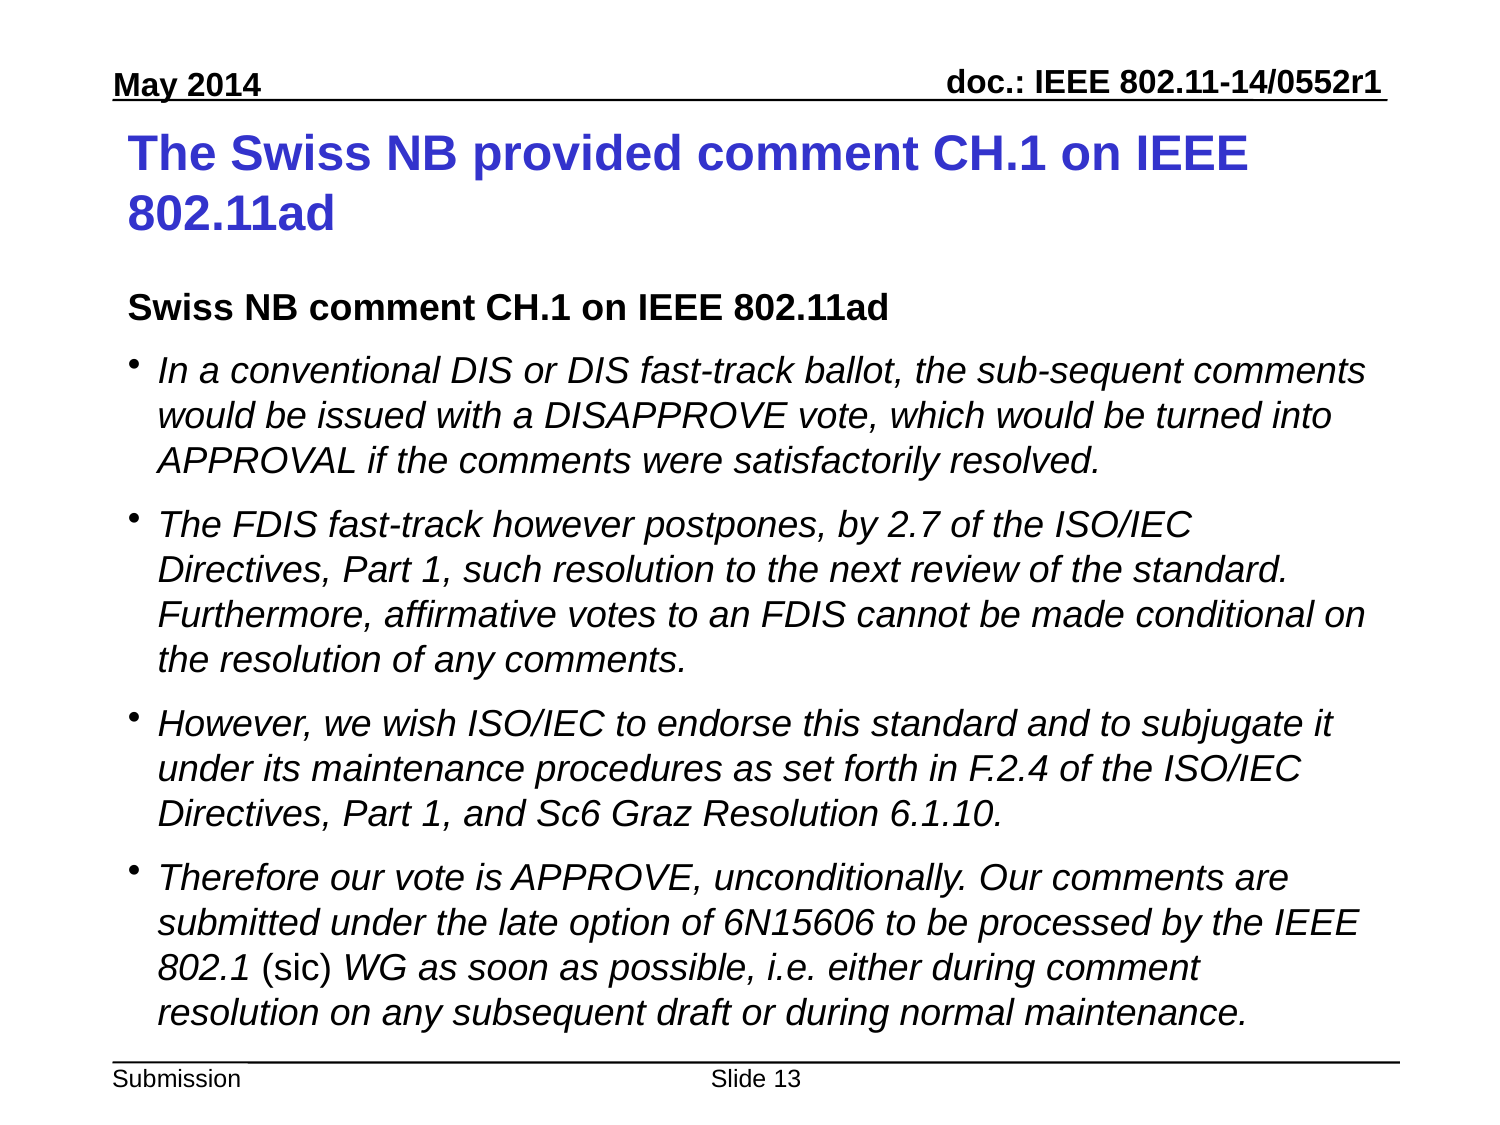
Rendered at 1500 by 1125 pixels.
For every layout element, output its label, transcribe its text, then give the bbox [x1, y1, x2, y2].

slide_number Slide 13 [709, 1061, 804, 1093]
list Swiss NB comment CH.1 on IEEE 802.11ad In a conventional DIS or DIS fast-track ballot, the sub-sequent comments would be issued with a DISAPPROVE vote, which would be turned into APPROVAL if the comments were satisfactorily resolved. The FDIS fast-track however postpones, by 2.7 of the ISO/IEC Directives, Part 1, such resolution to the next review of the standard. Furthermore, affirmative votes to an FDIS cannot be made conditional on the resolution of any comments. However, we wish ISO/IEC to endorse this standard and to subjugate it under its maintenance procedures as set forth in F.2.4 of the ISO/IEC Directives, Part 1, and Sc6 Graz Resolution 6.1.10. Therefore our vote is APPROVE, unconditionally. Our comments are submitted under the late option of 6N15606 to be processed by the IEEE 802.1 (sic) WG as soon as possible, i.e. either during comment resolution on any subsequent draft or during normal maintenance. [112, 275, 1388, 950]
title The Swiss NB provided comment CH.1 on IEEE 802.11ad [112, 112, 1388, 275]
